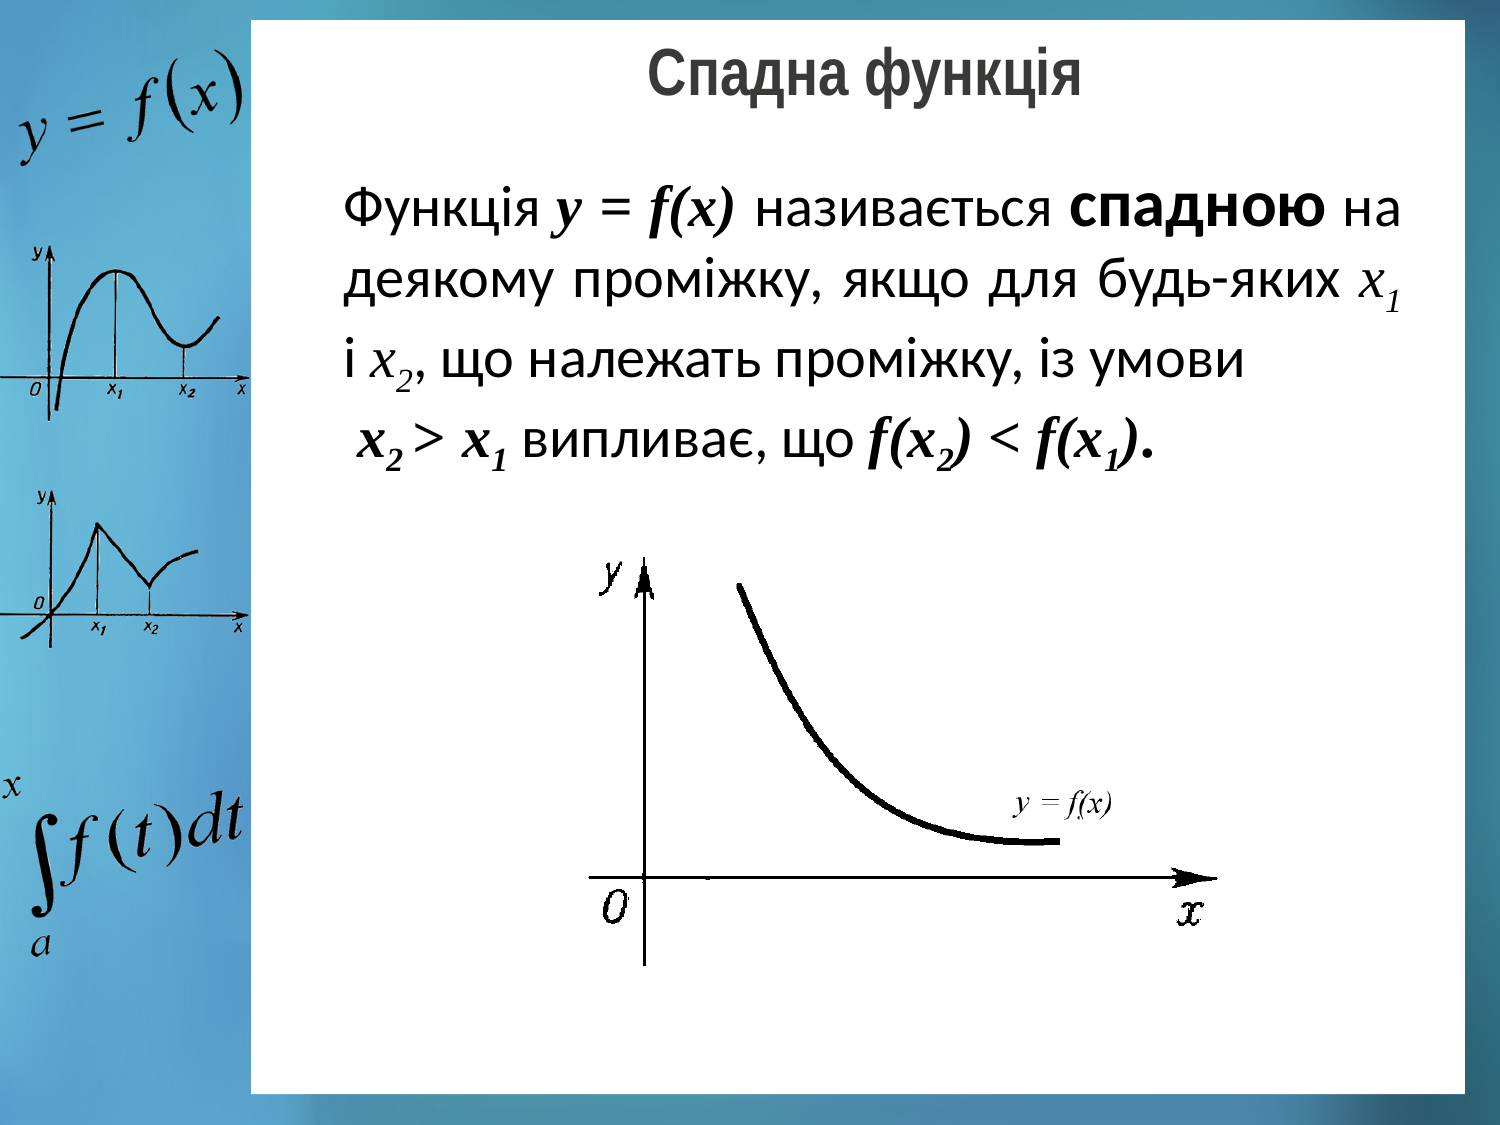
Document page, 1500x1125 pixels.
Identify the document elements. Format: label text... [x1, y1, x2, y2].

picture [0, 0, 1500, 1125]
text_box Функція y = f(x) називається спадною на деякому проміжку, якщо для будь-яких х1 і х2, що належать проміжку, із умови х2 > х1 випливає, що f(x2) < f(x1). [328, 152, 1417, 486]
text_box Спадна функція [307, 21, 1439, 117]
